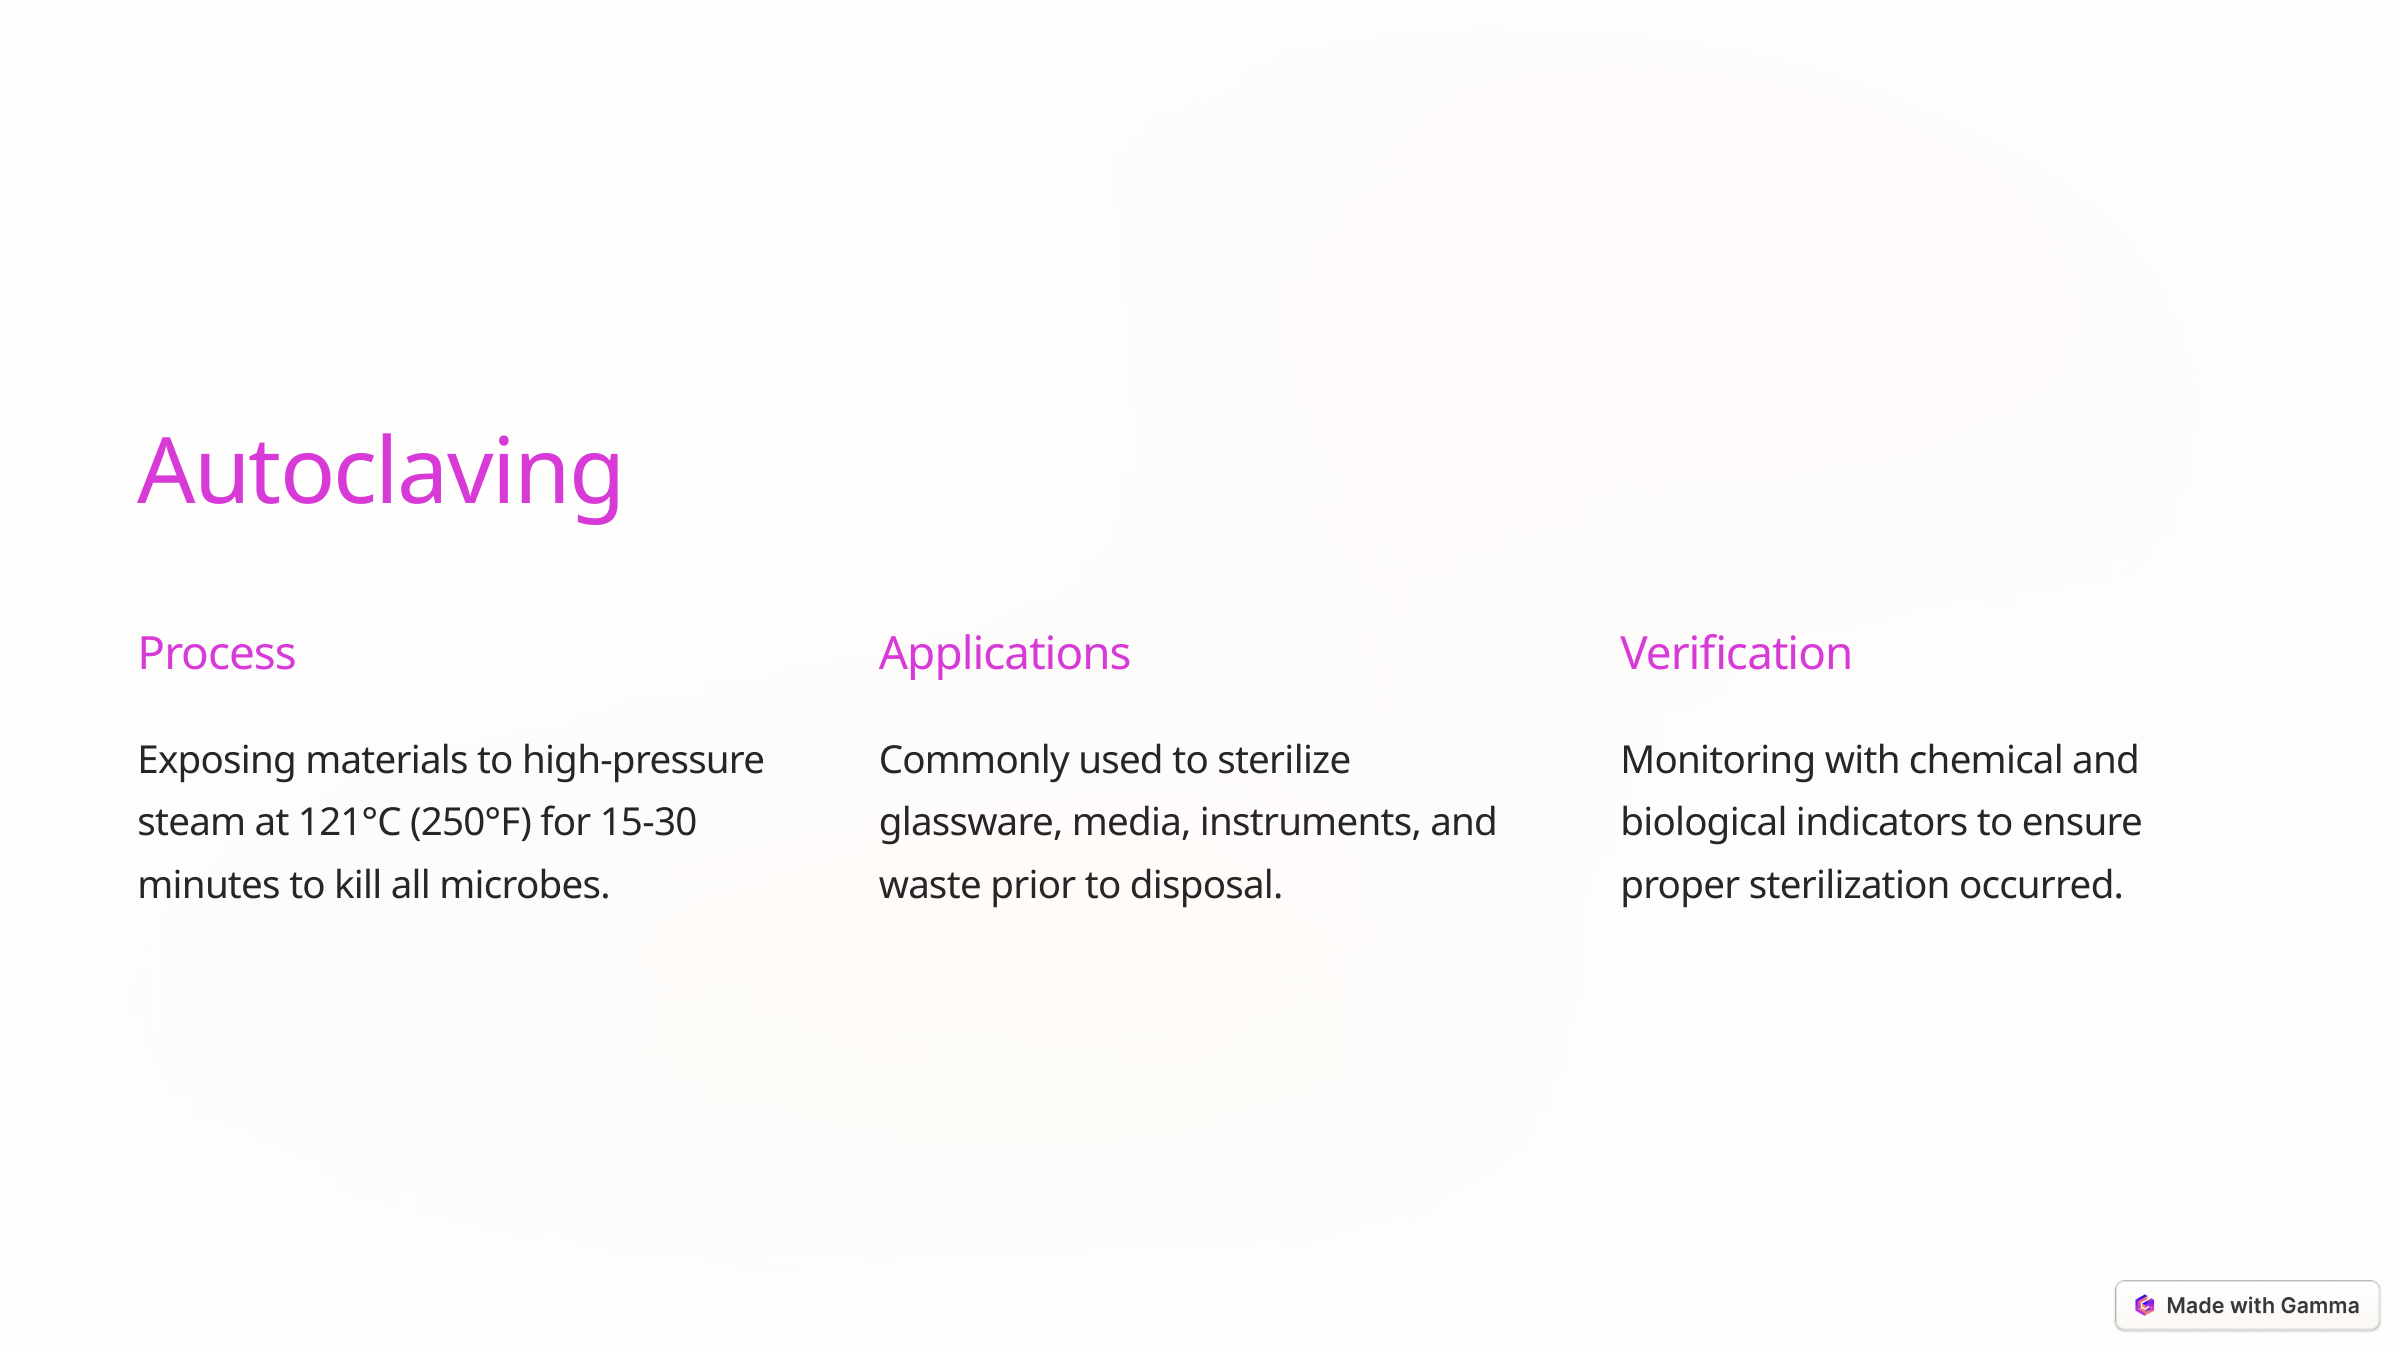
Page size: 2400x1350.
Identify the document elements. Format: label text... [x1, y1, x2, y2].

text_box Verification [1620, 621, 2083, 680]
text_box Commonly used to sterilize glassware, media, instruments, and waste prior to disposal. [878, 718, 1524, 907]
text_box Monitoring with chemical and biological indicators to ensure proper sterilization occurred. [1620, 718, 2265, 907]
text_box Applications [878, 621, 1341, 680]
text_box Exposing materials to high-pressure steam at 121°C (250°F) for 15-30 minutes to kill all microbes. [137, 718, 782, 907]
text_box Autoclaving [137, 407, 1062, 524]
text_box Process [137, 621, 600, 680]
picture [2106, 1271, 2389, 1339]
